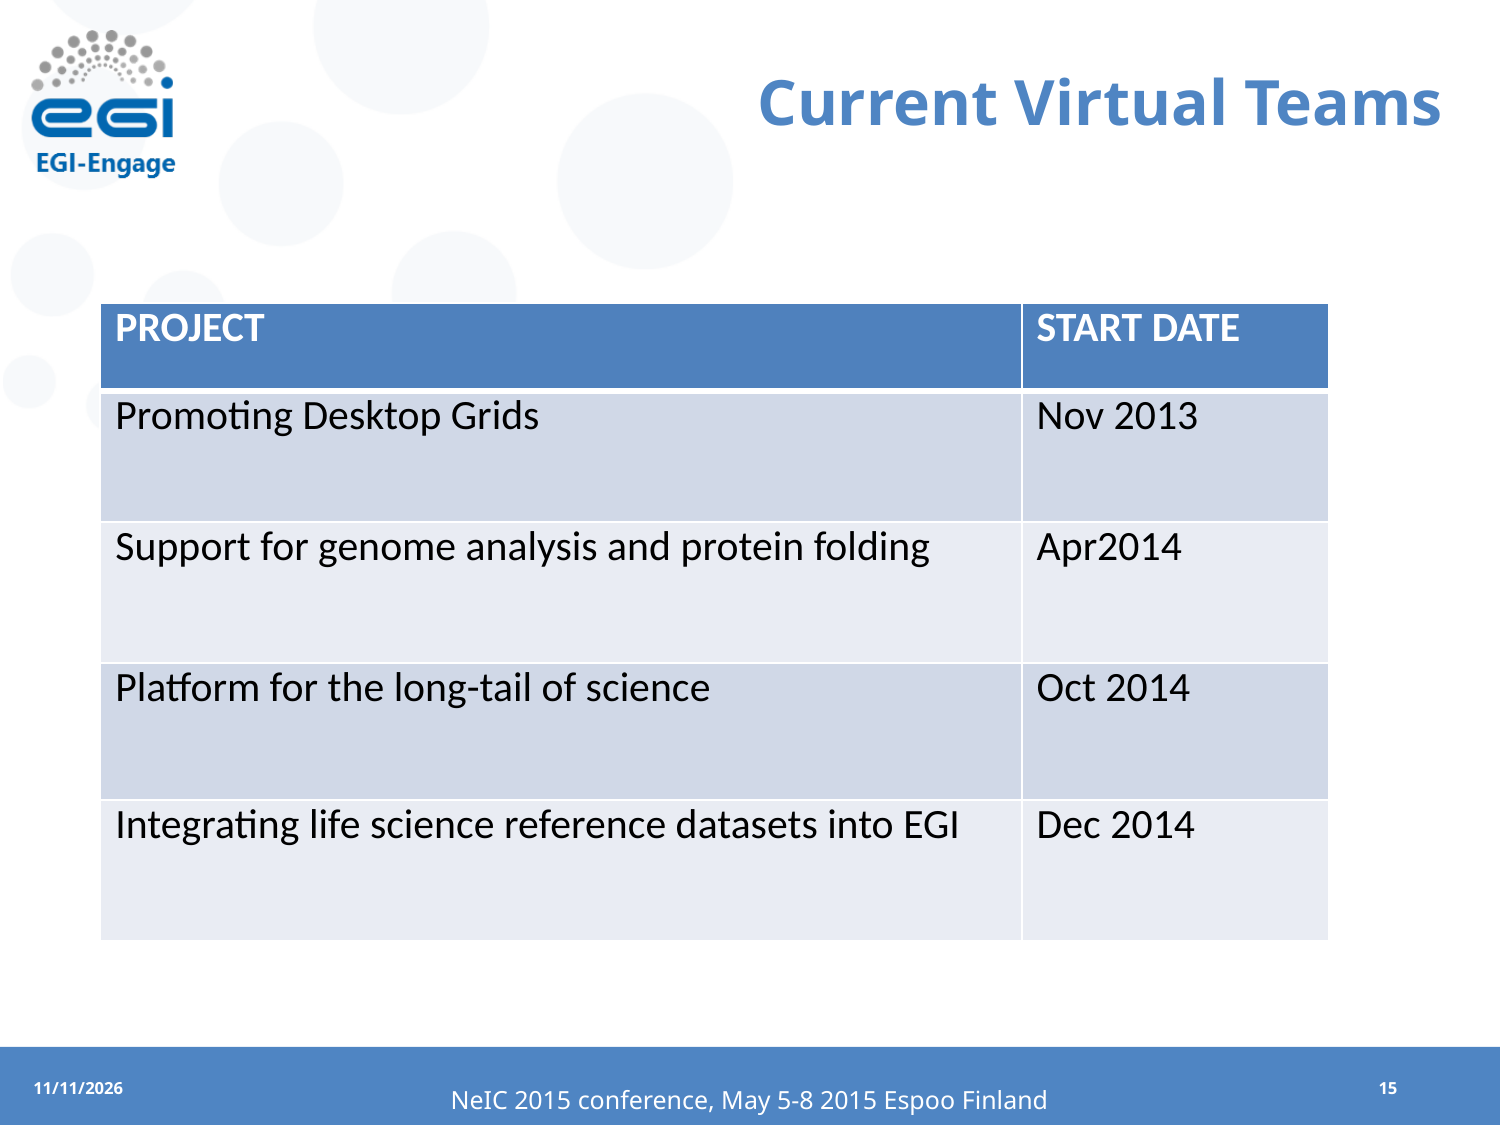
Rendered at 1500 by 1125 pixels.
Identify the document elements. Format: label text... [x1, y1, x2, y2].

table_cell Apr2014 [1023, 523, 1328, 662]
table_header START DATE [1023, 304, 1328, 388]
picture [3, 0, 1076, 772]
table_header PROJECT [101, 304, 1021, 388]
table_cell Integrating life science reference datasets into EGI [101, 801, 1021, 940]
title Current Virtual Teams [253, 30, 1459, 171]
footer NeIC 2015 conference, May 5-8 2015 Espoo Finland [194, 1069, 1306, 1125]
table_cell Promoting Desktop Grids [101, 394, 1021, 521]
table_cell Nov 2013 [1023, 394, 1328, 521]
table_cell Dec 2014 [1023, 801, 1328, 940]
table_cell Oct 2014 [1023, 664, 1328, 799]
table_cell Platform for the long-tail of science [101, 664, 1021, 799]
table_cell Support for genome analysis and protein folding [101, 523, 1021, 662]
